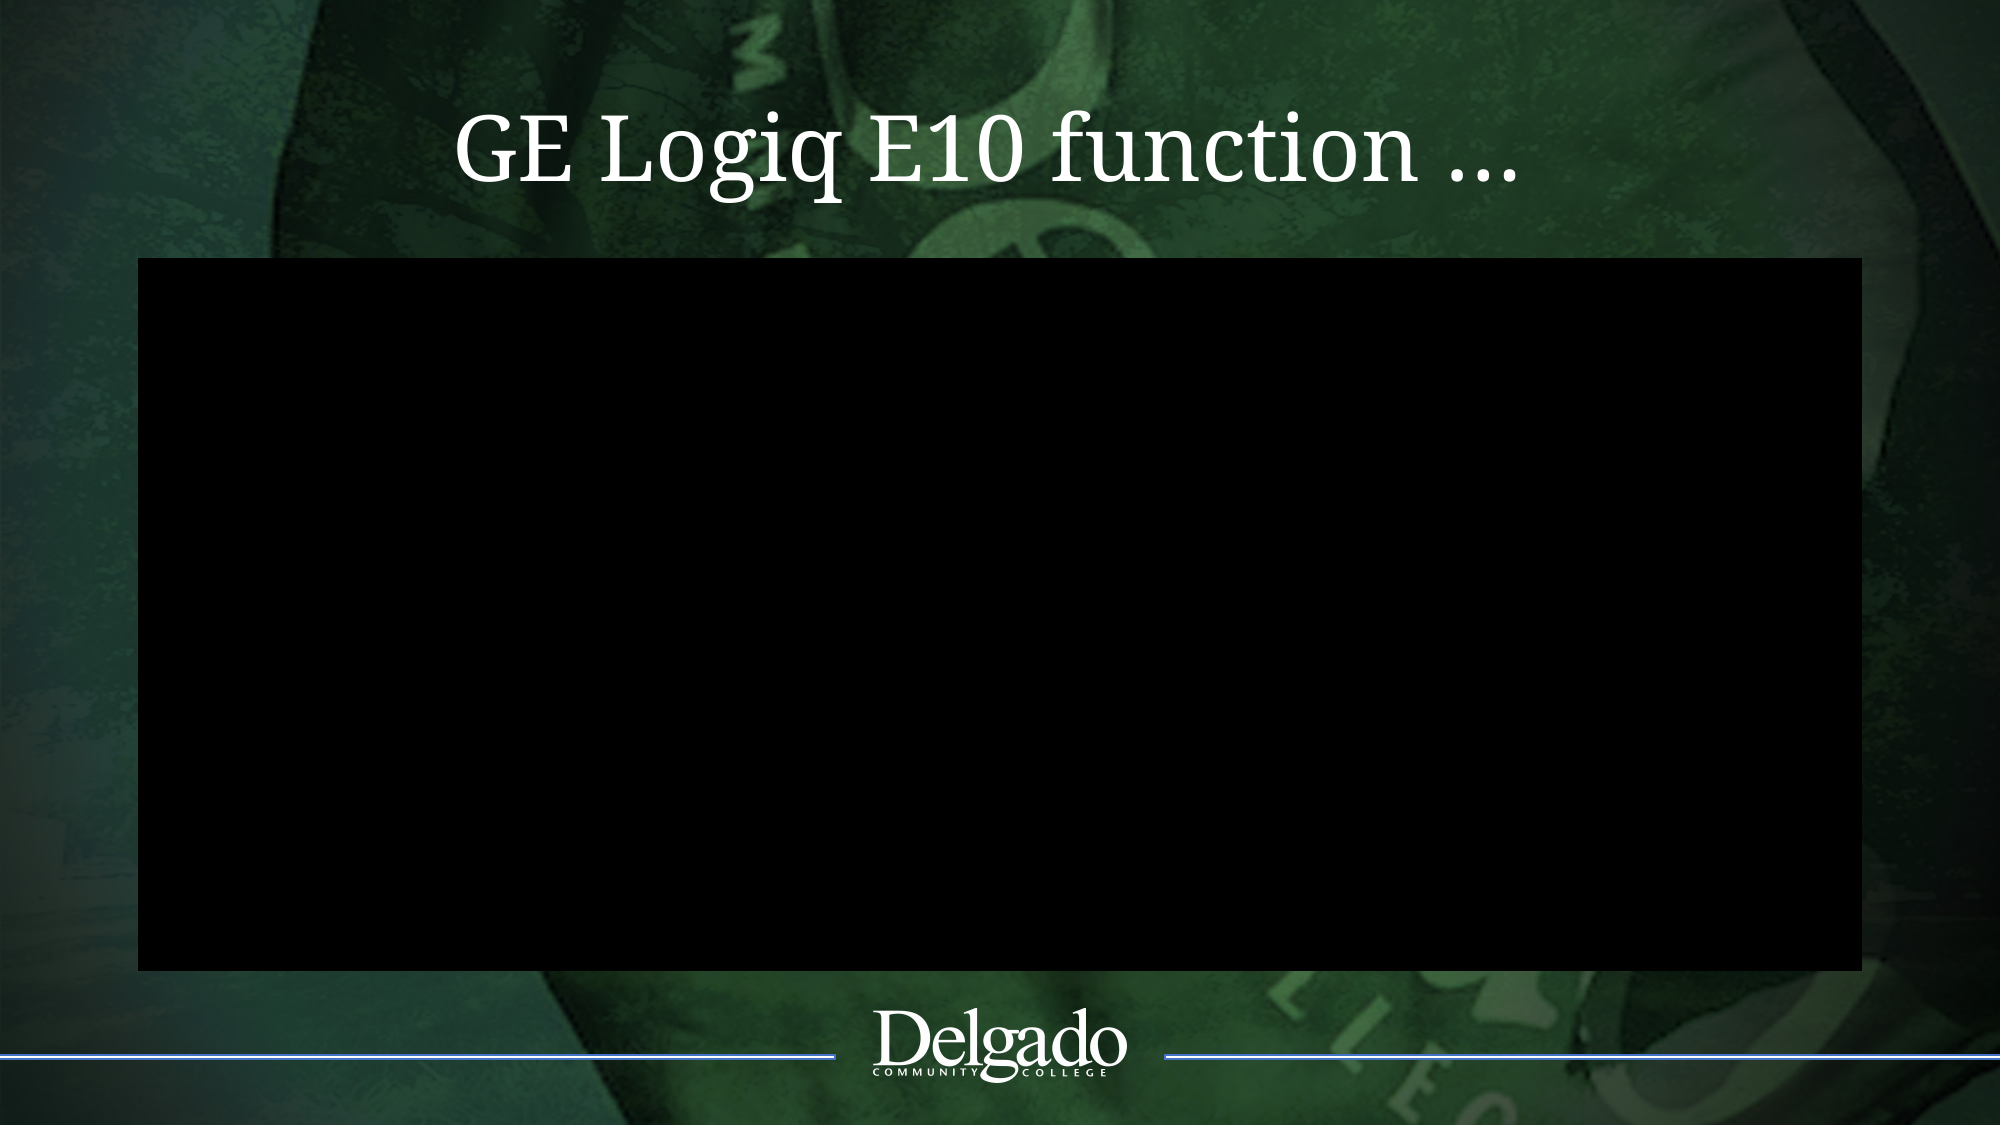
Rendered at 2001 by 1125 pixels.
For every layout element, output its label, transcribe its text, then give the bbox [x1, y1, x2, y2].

picture [0, 0, 2000, 1125]
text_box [137, 257, 1863, 972]
title GE Logiq E10 function … [136, 42, 1863, 261]
text_box [0, 1055, 835, 1060]
text_box [1164, 1055, 2000, 1060]
